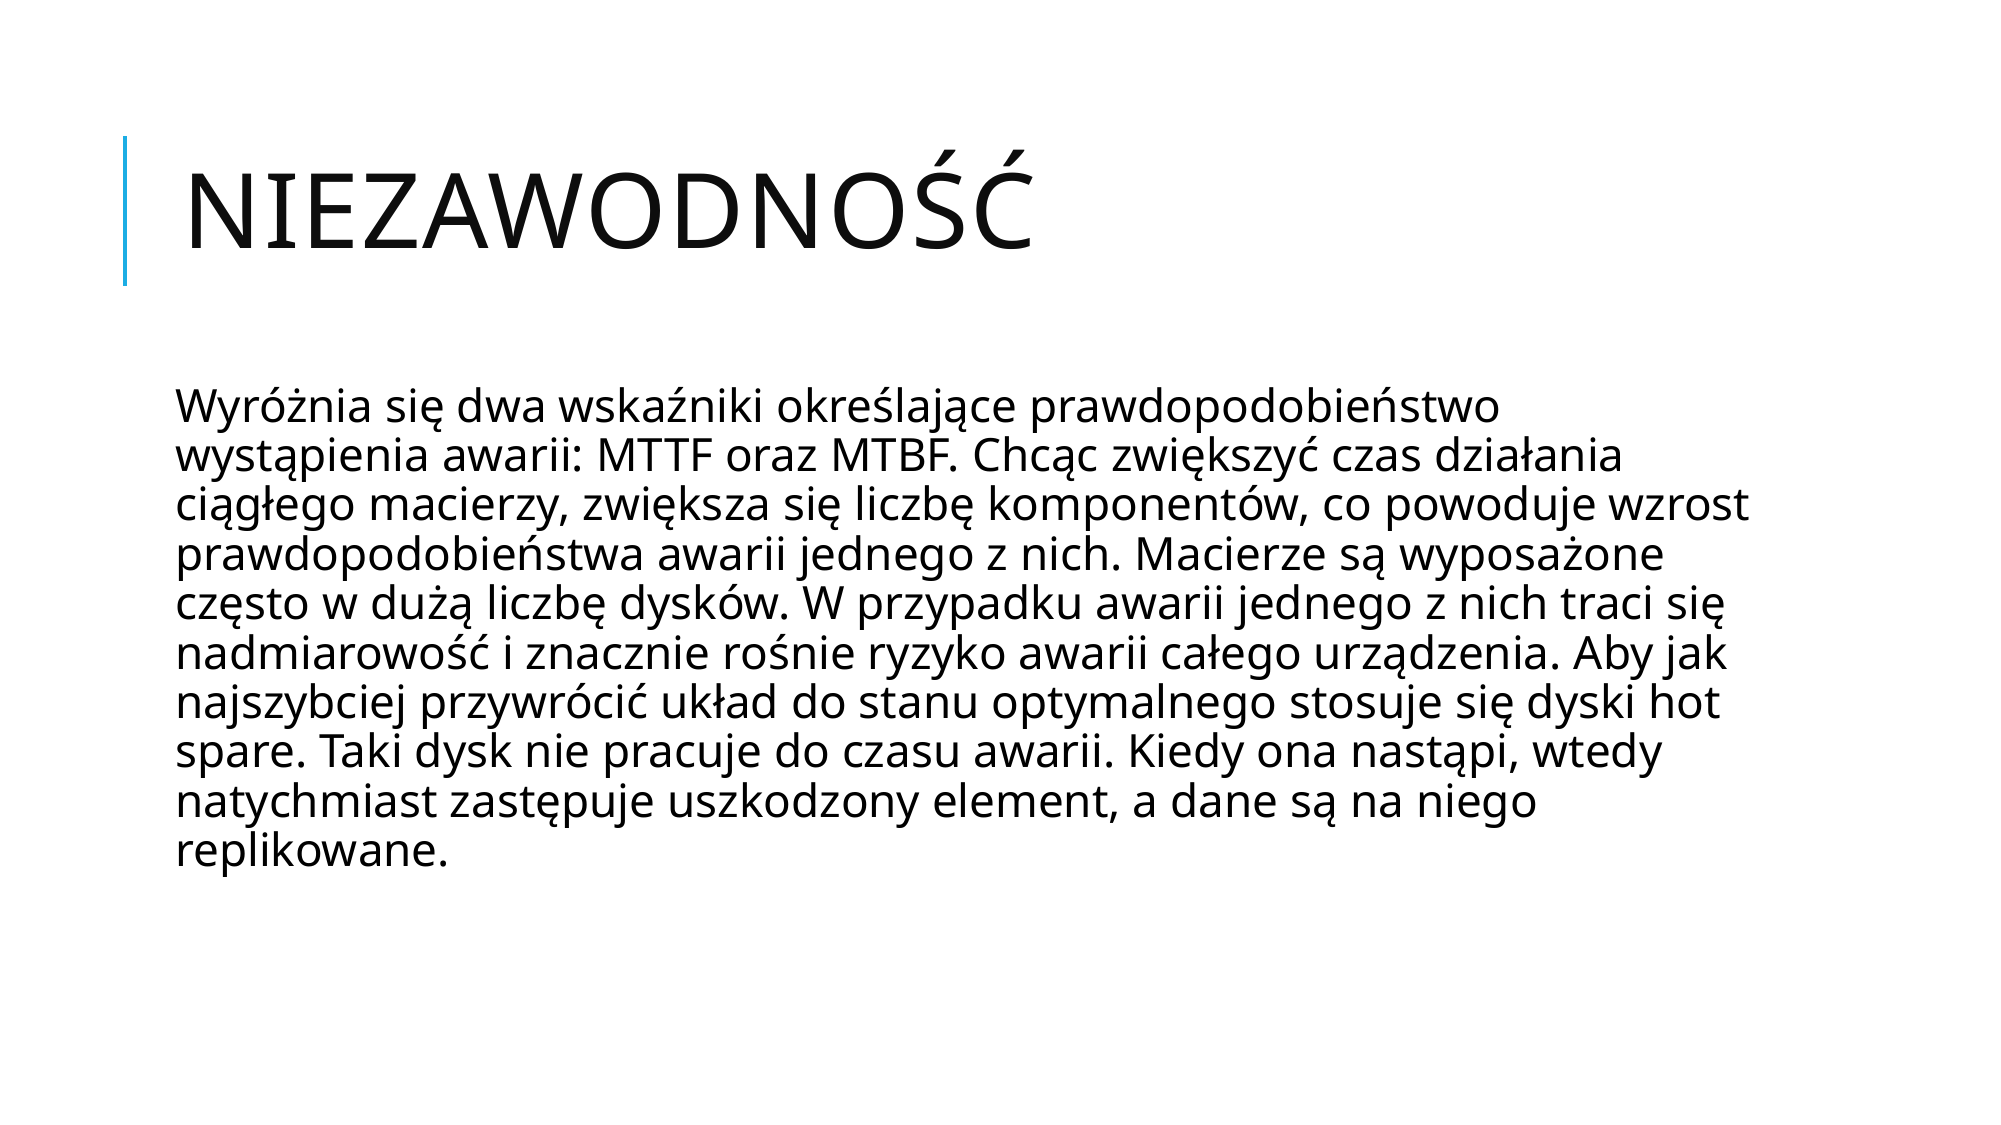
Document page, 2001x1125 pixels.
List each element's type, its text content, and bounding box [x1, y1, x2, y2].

list Wyróżnia się dwa wskaźniki określające prawdopodobieństwo wystąpienia awarii: MTTF oraz MTBF. Chcąc zwiększyć czas działania ciągłego macierzy, zwiększa się liczbę komponentów, co powoduje wzrost prawdopodobieństwa awarii jednego z nich. Macierze są wyposażone często w dużą liczbę dysków. W przypadku awarii jednego z nich traci się nadmiarowość i znacznie rośnie ryzyko awarii całego urządzenia. Aby jak najszybciej przywrócić układ do stanu optymalnego stosuje się dyski hot spare. Taki dysk nie pracuje do czasu awarii. Kiedy ona nastąpi, wtedy natychmiast zastępuje uszkodzony element, a dane są na niego replikowane. [168, 375, 1763, 1035]
title Niezawodność [168, 96, 1763, 342]
